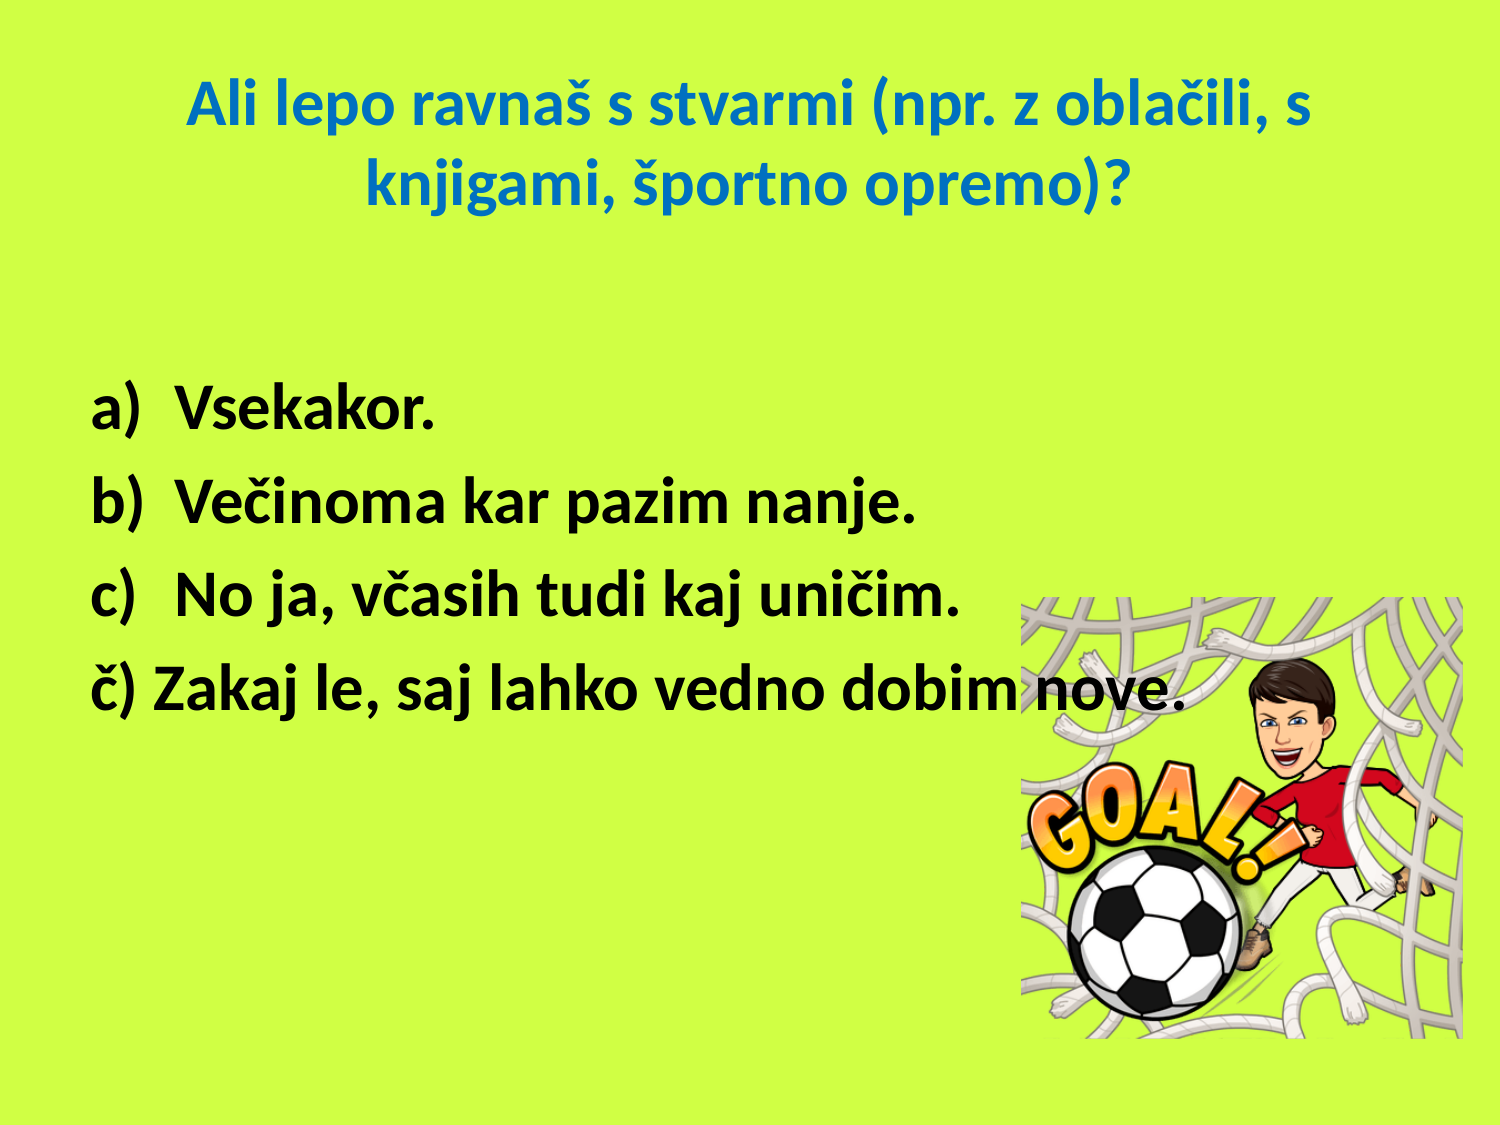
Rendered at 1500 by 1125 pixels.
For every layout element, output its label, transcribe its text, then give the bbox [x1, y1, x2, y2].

picture [1021, 597, 1464, 1040]
list Vsekakor. Večinoma kar pazim nanje. No ja, včasih tudi kaj uničim. č) Zakaj le, saj lahko vedno dobim nove. [75, 262, 1425, 1005]
title Ali lepo ravnaš s stvarmi (npr. z oblačili, s knjigami, športno opremo)? [75, 45, 1425, 233]
